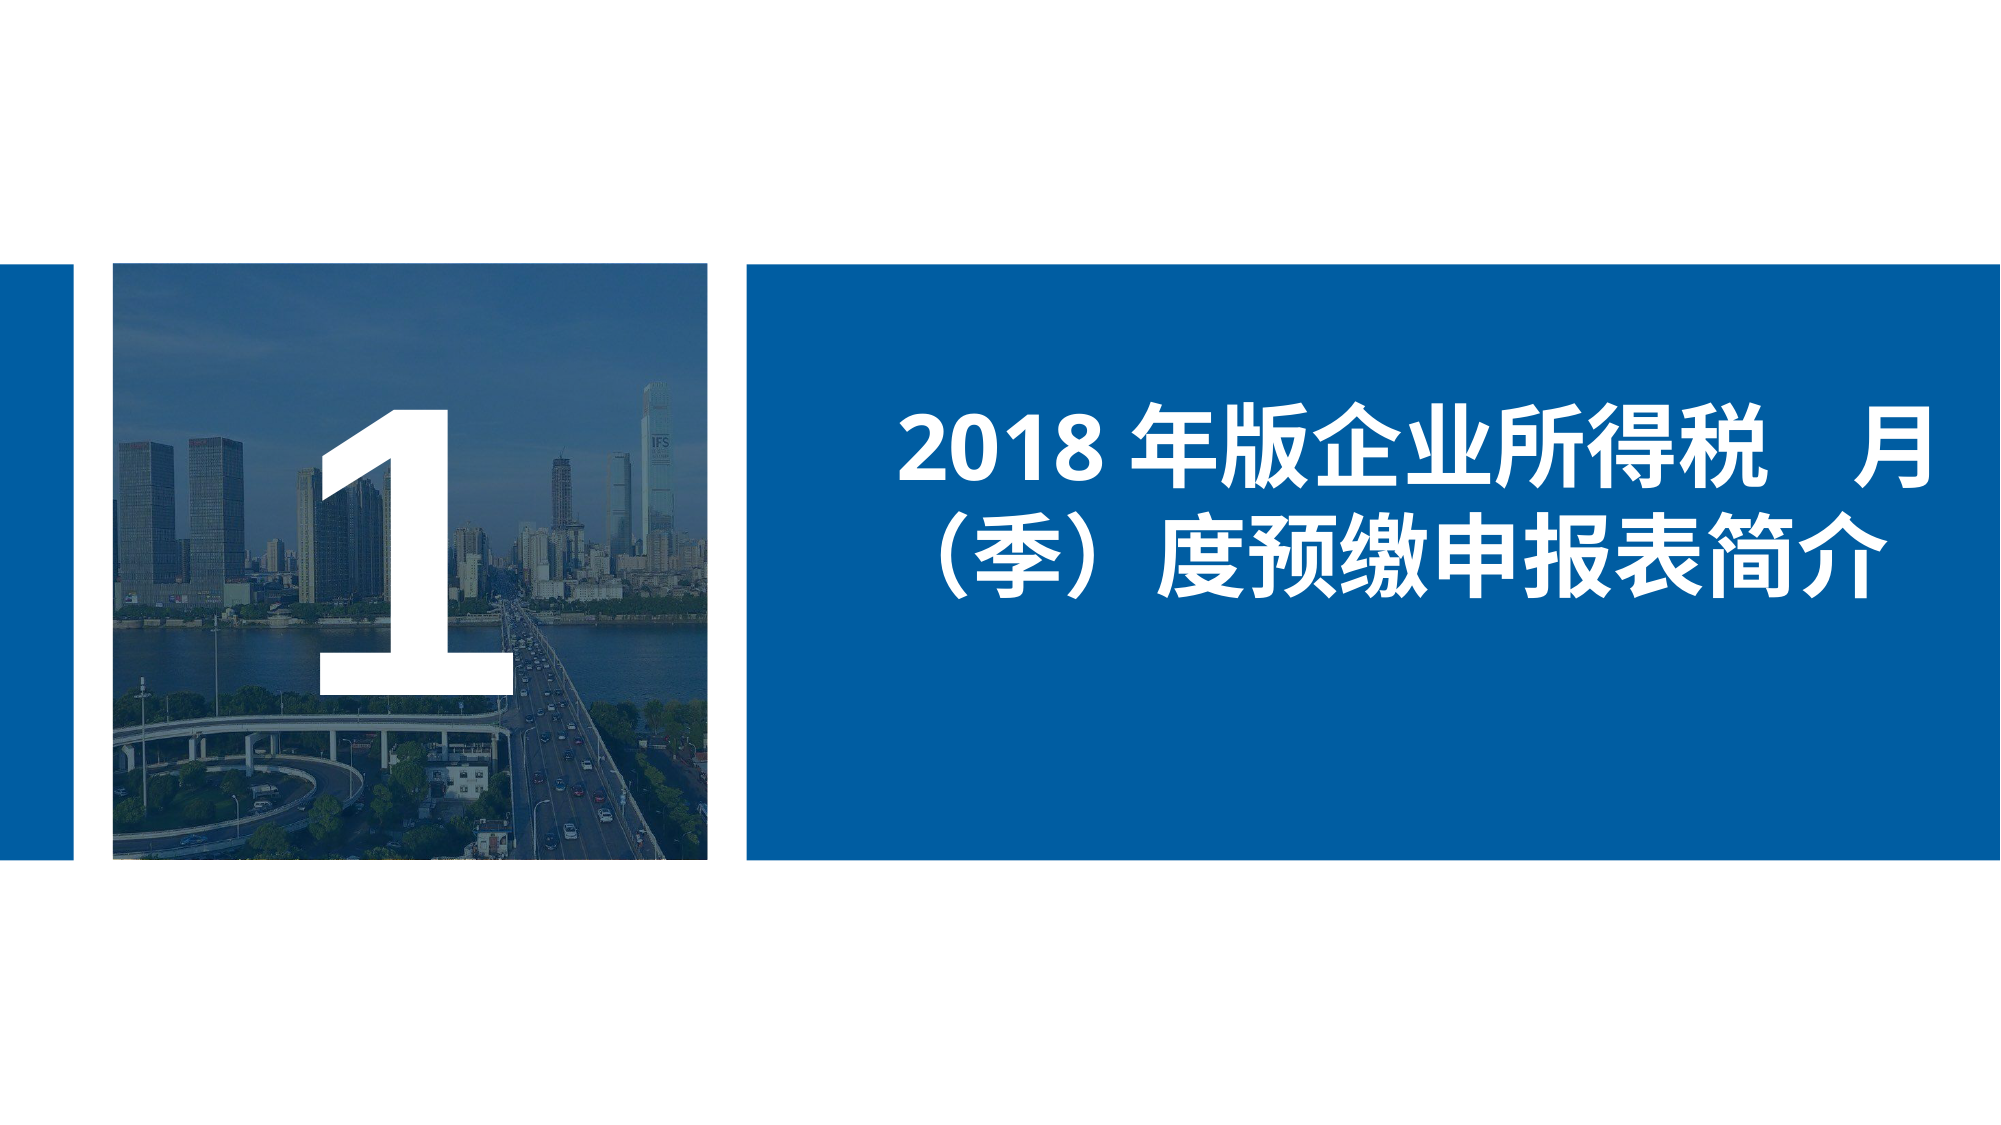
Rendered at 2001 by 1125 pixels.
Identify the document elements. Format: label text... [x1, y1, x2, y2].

text_box 2018年版企业所得税 月（季）度预缴申报表简介 [805, 381, 1965, 616]
picture [112, 263, 708, 860]
